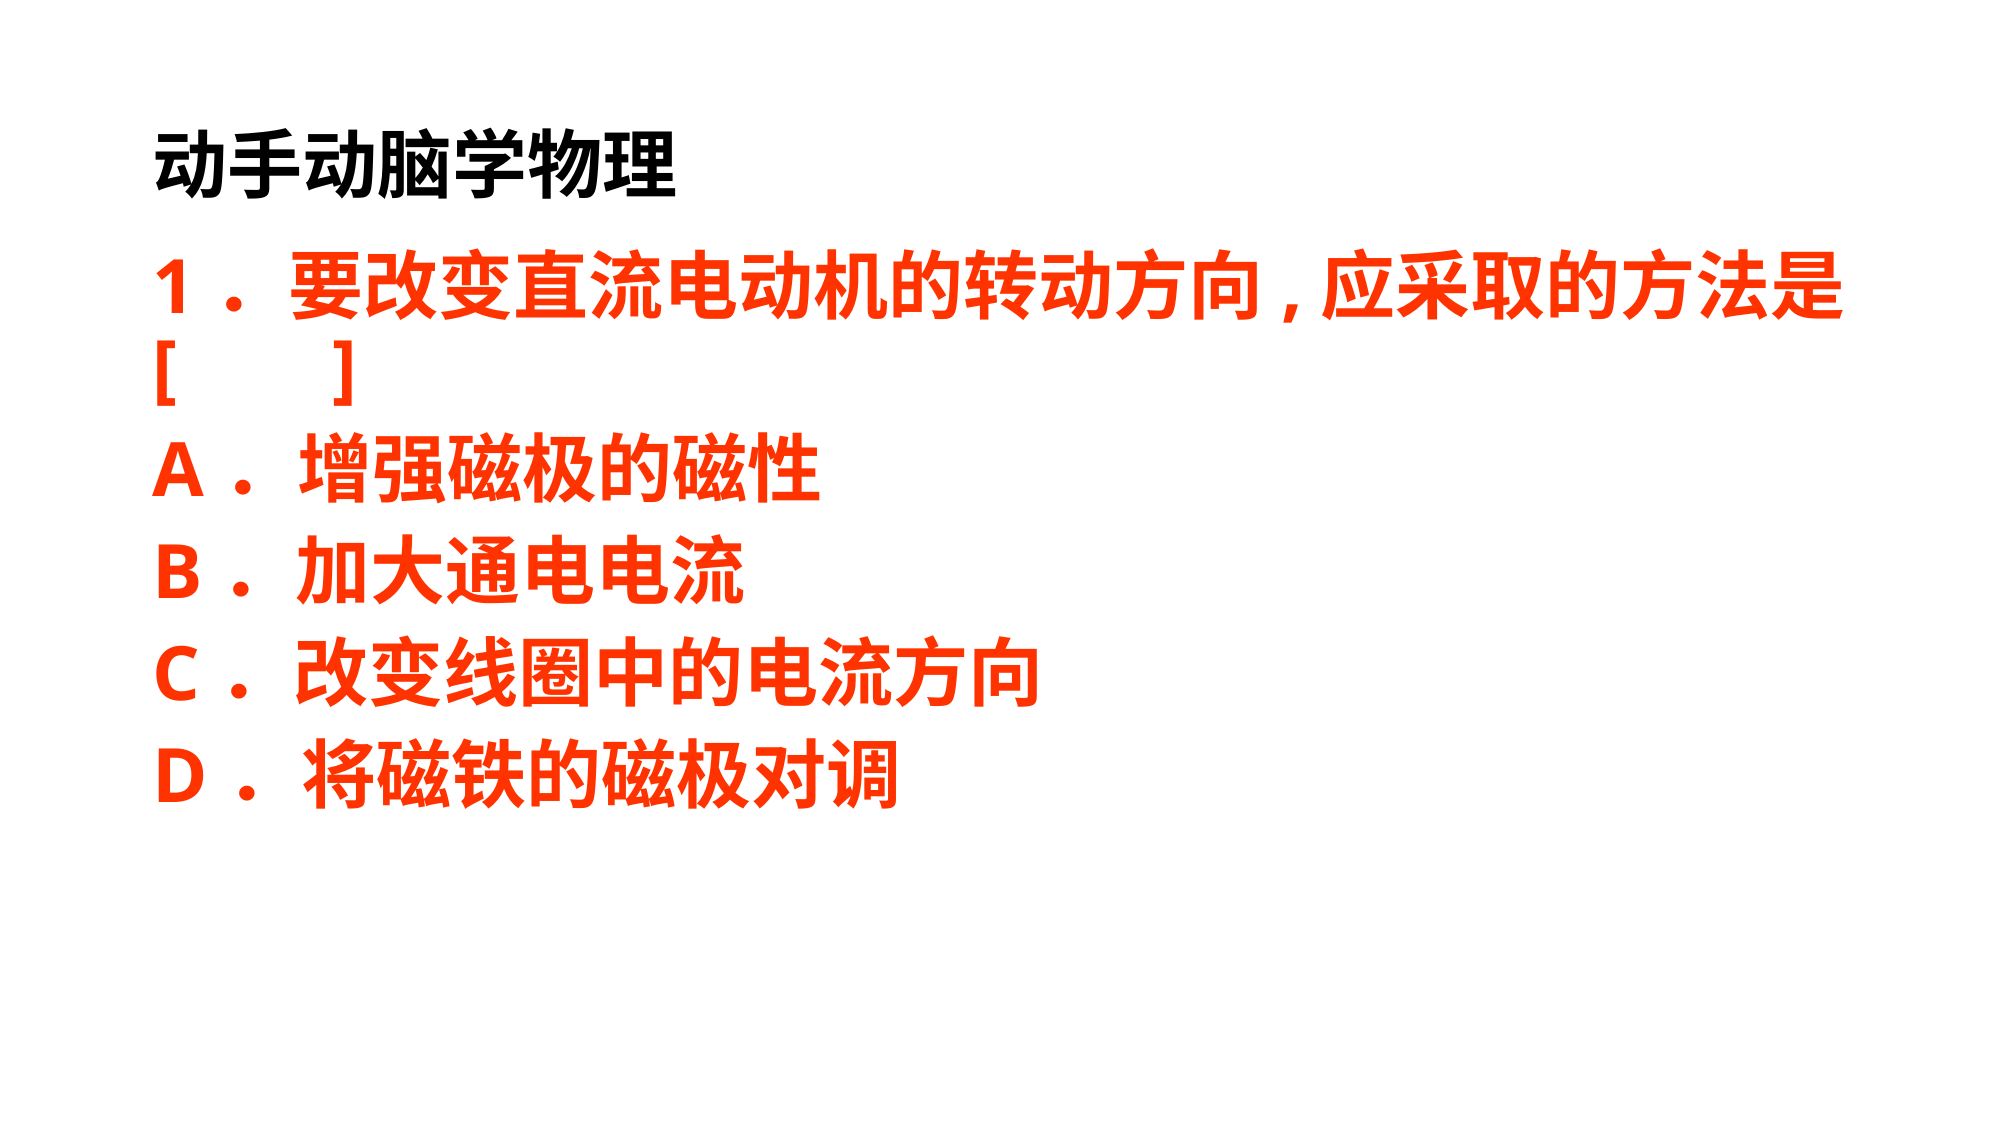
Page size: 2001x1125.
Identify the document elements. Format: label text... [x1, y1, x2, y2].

title 动手动脑学物理 [137, 59, 1863, 241]
list 1．要改变直流电动机的转动方向,应采取的方法是[ ] A．增强磁极的磁性 B．加大通电电流 C．改变线圈中的电流方向 D．将磁铁的磁极对调 [137, 241, 1863, 1014]
